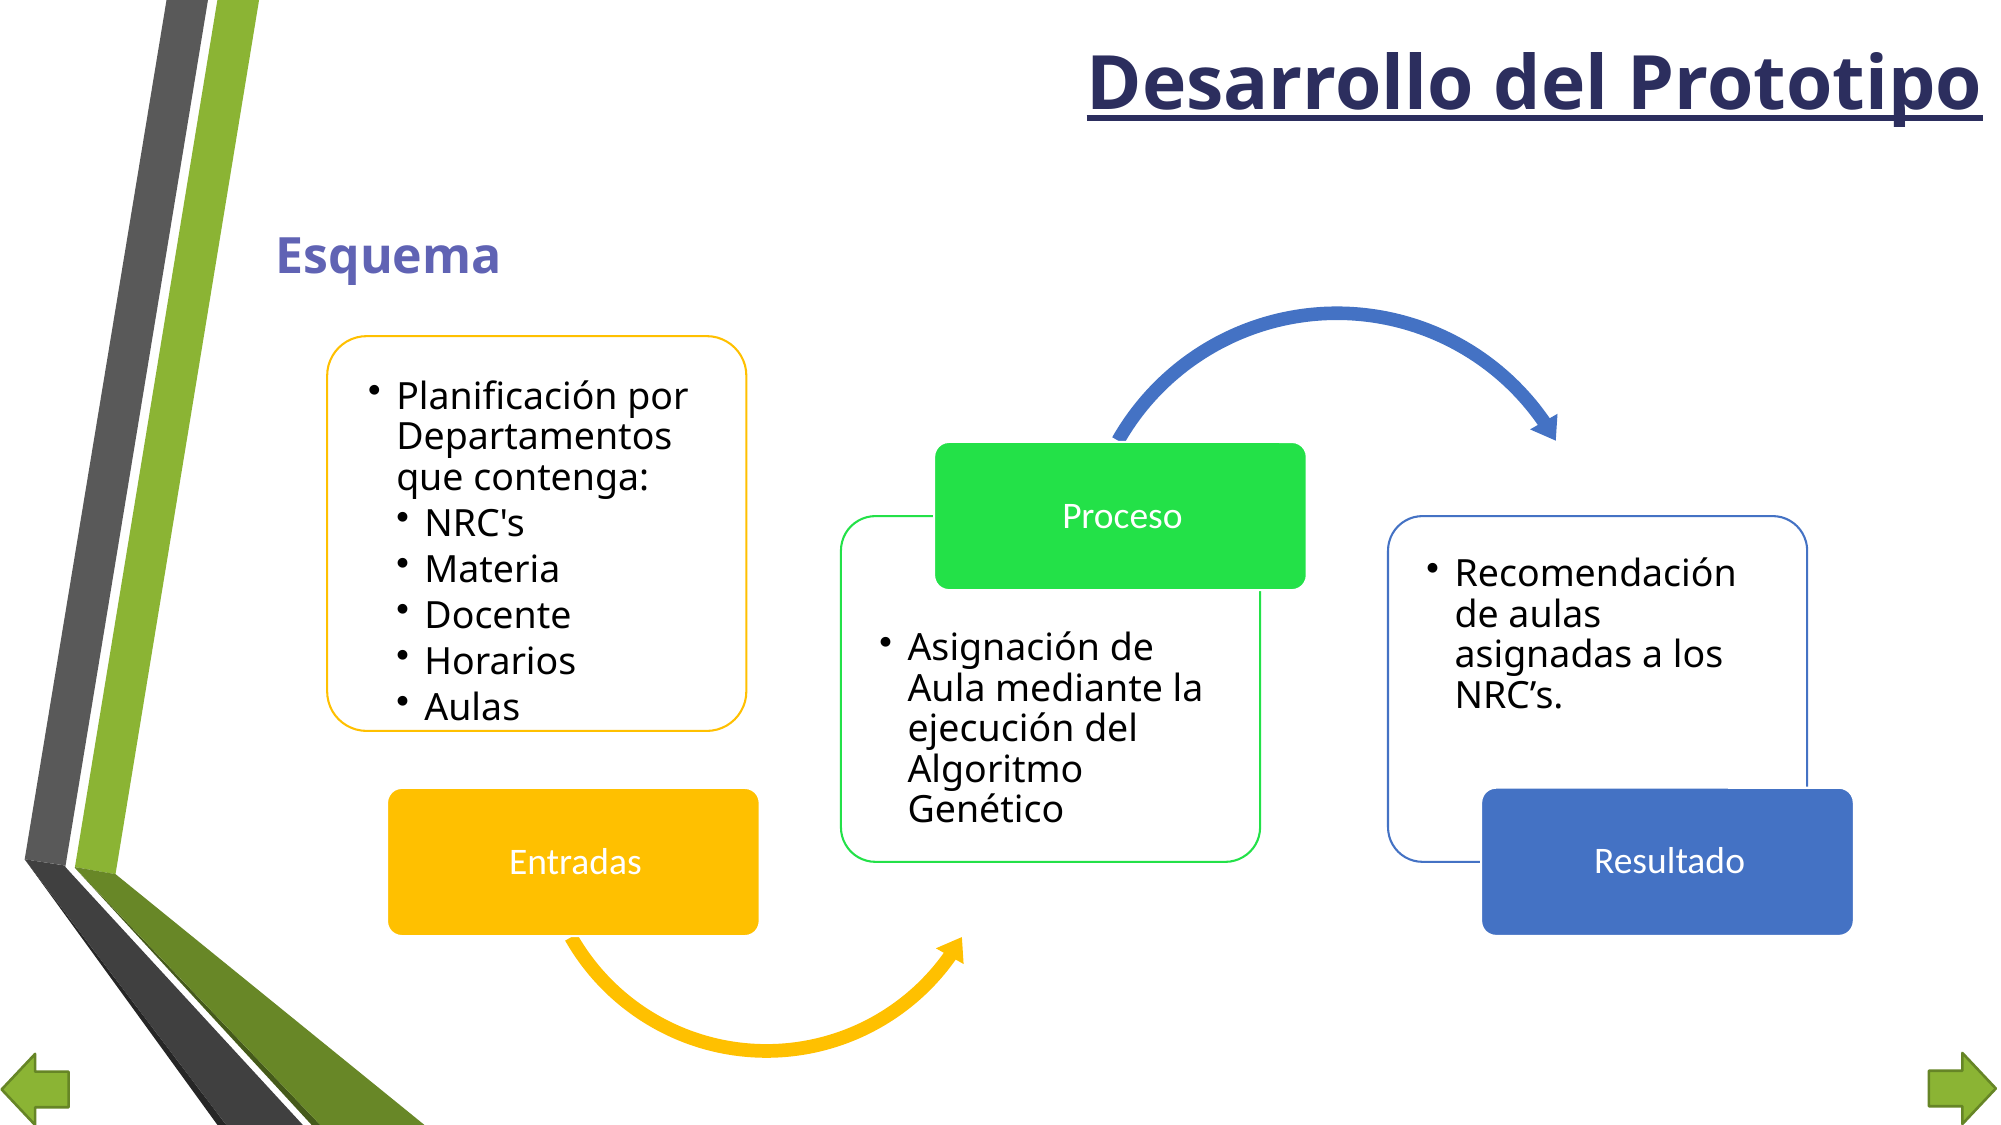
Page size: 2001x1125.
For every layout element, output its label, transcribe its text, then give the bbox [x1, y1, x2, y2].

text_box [260, 335, 1888, 1042]
text_box [0, 1052, 70, 1125]
text_box Desarrollo del Prototipo [292, 2, 1998, 157]
text_box Esquema [260, 178, 1277, 329]
text_box [1927, 1051, 1997, 1125]
